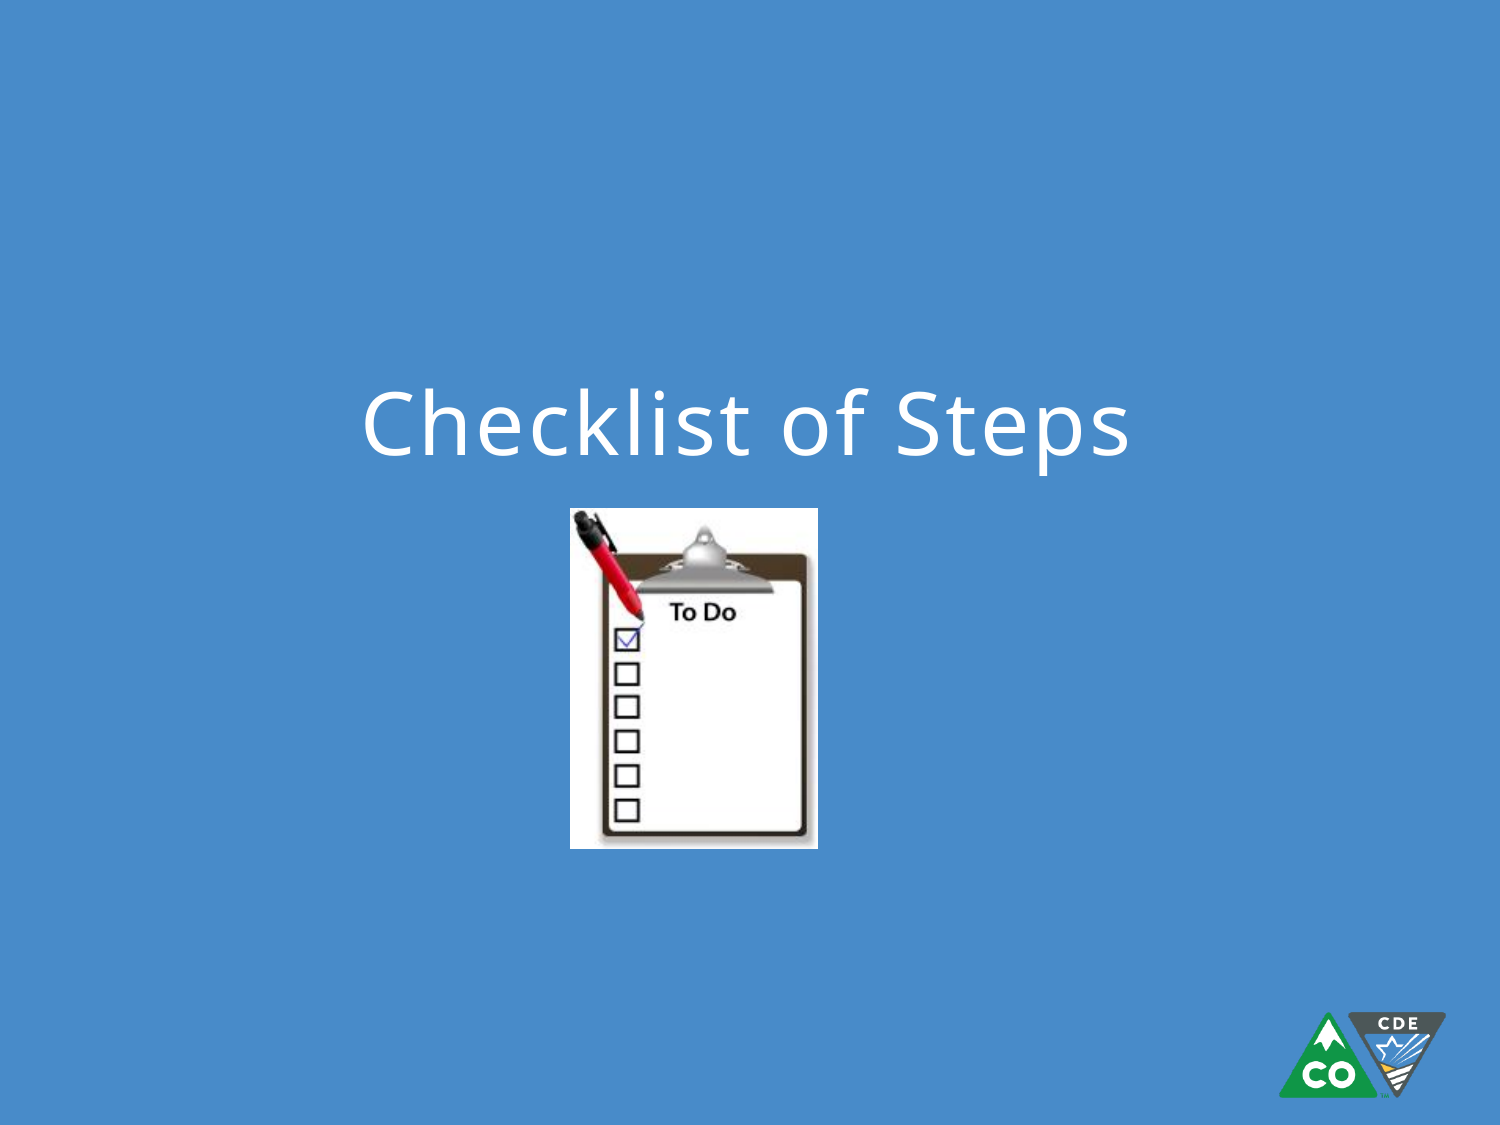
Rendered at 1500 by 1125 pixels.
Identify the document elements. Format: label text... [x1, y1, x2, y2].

picture [570, 508, 818, 849]
title Checklist of Steps [62, 285, 1431, 556]
